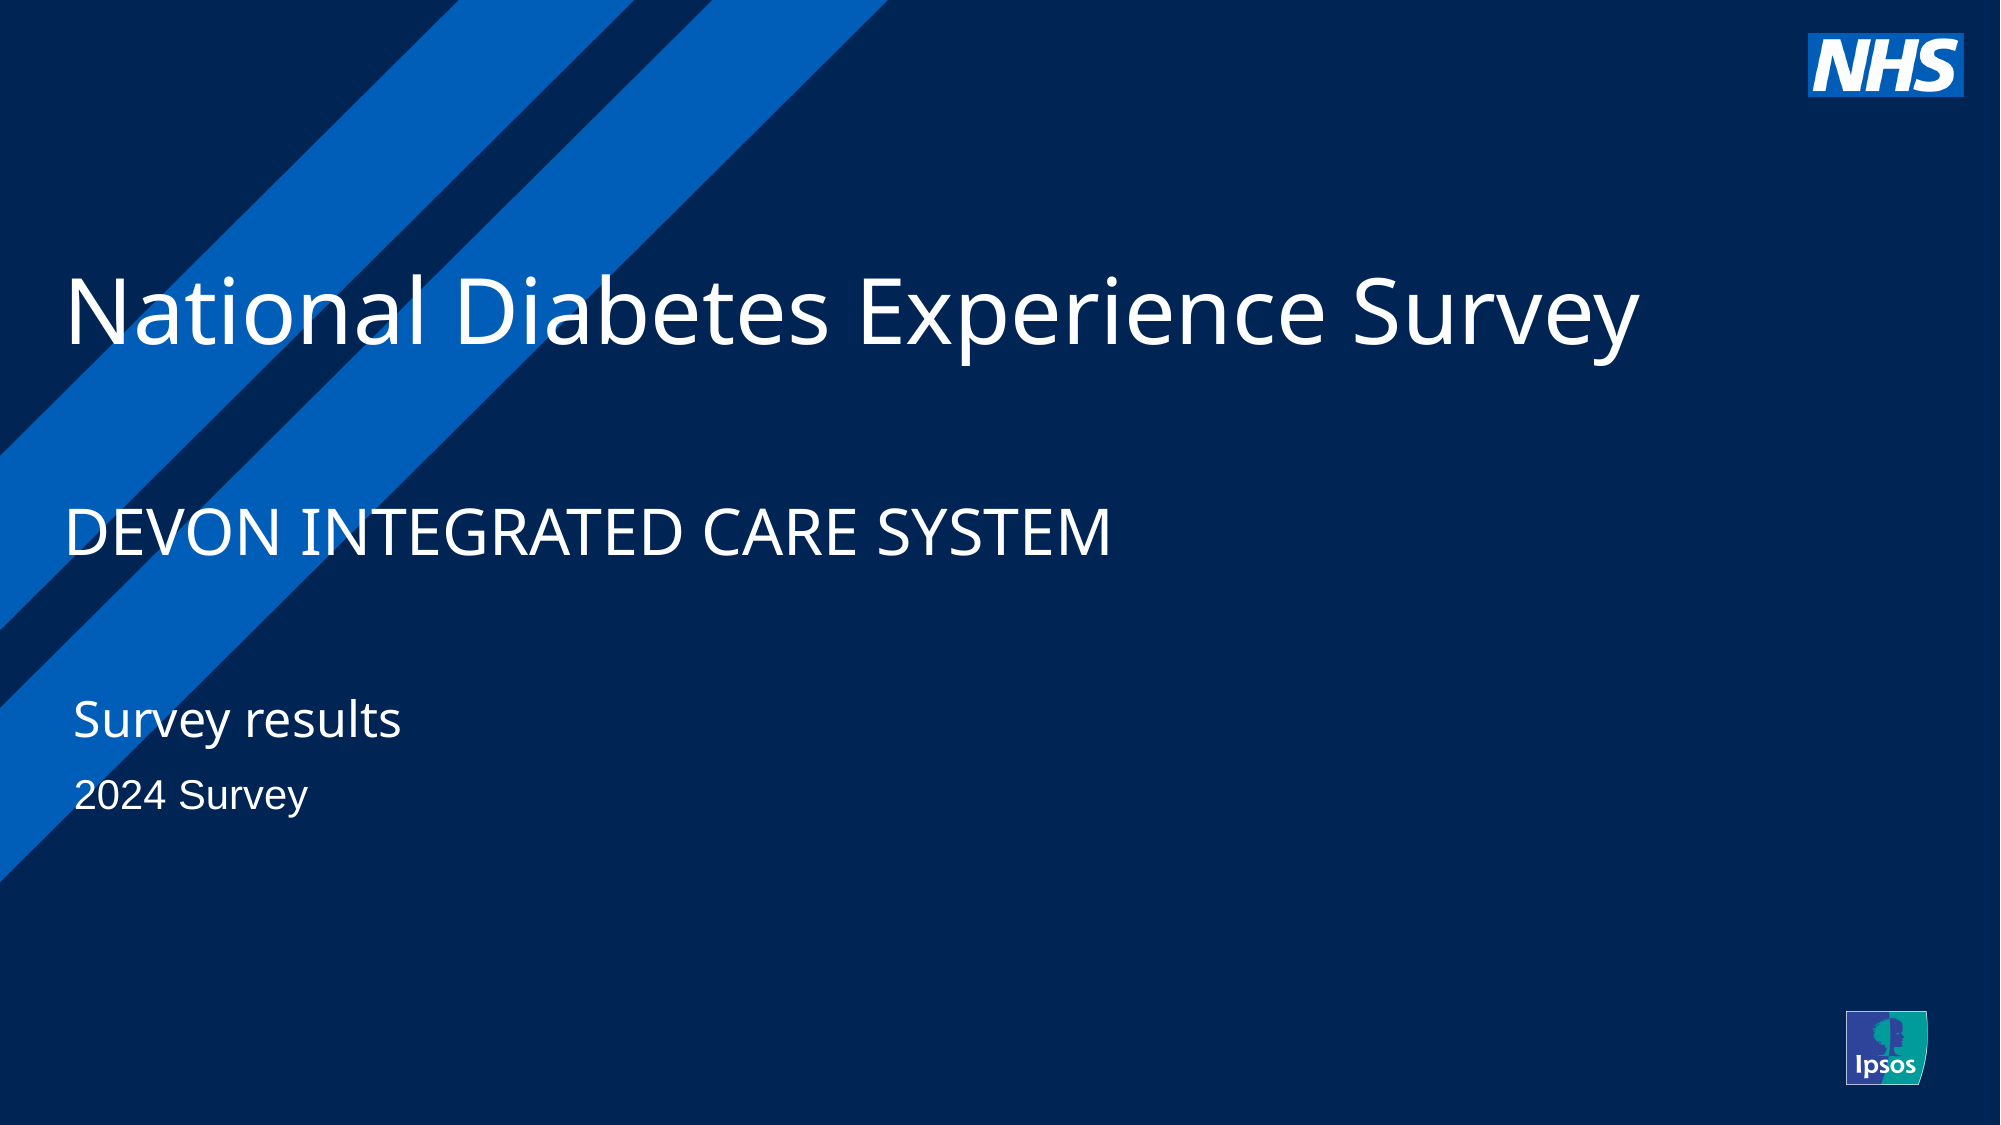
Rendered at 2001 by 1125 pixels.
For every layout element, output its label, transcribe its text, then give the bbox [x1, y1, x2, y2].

text_box DEVON INTEGRATED CARE SYSTEM [48, 475, 1965, 635]
picture [1807, 33, 1964, 97]
subtitle Survey results [73, 687, 850, 748]
title National Diabetes Experience Survey [48, 233, 1965, 393]
list 2024 Survey [73, 768, 310, 819]
picture [1846, 1011, 1928, 1085]
